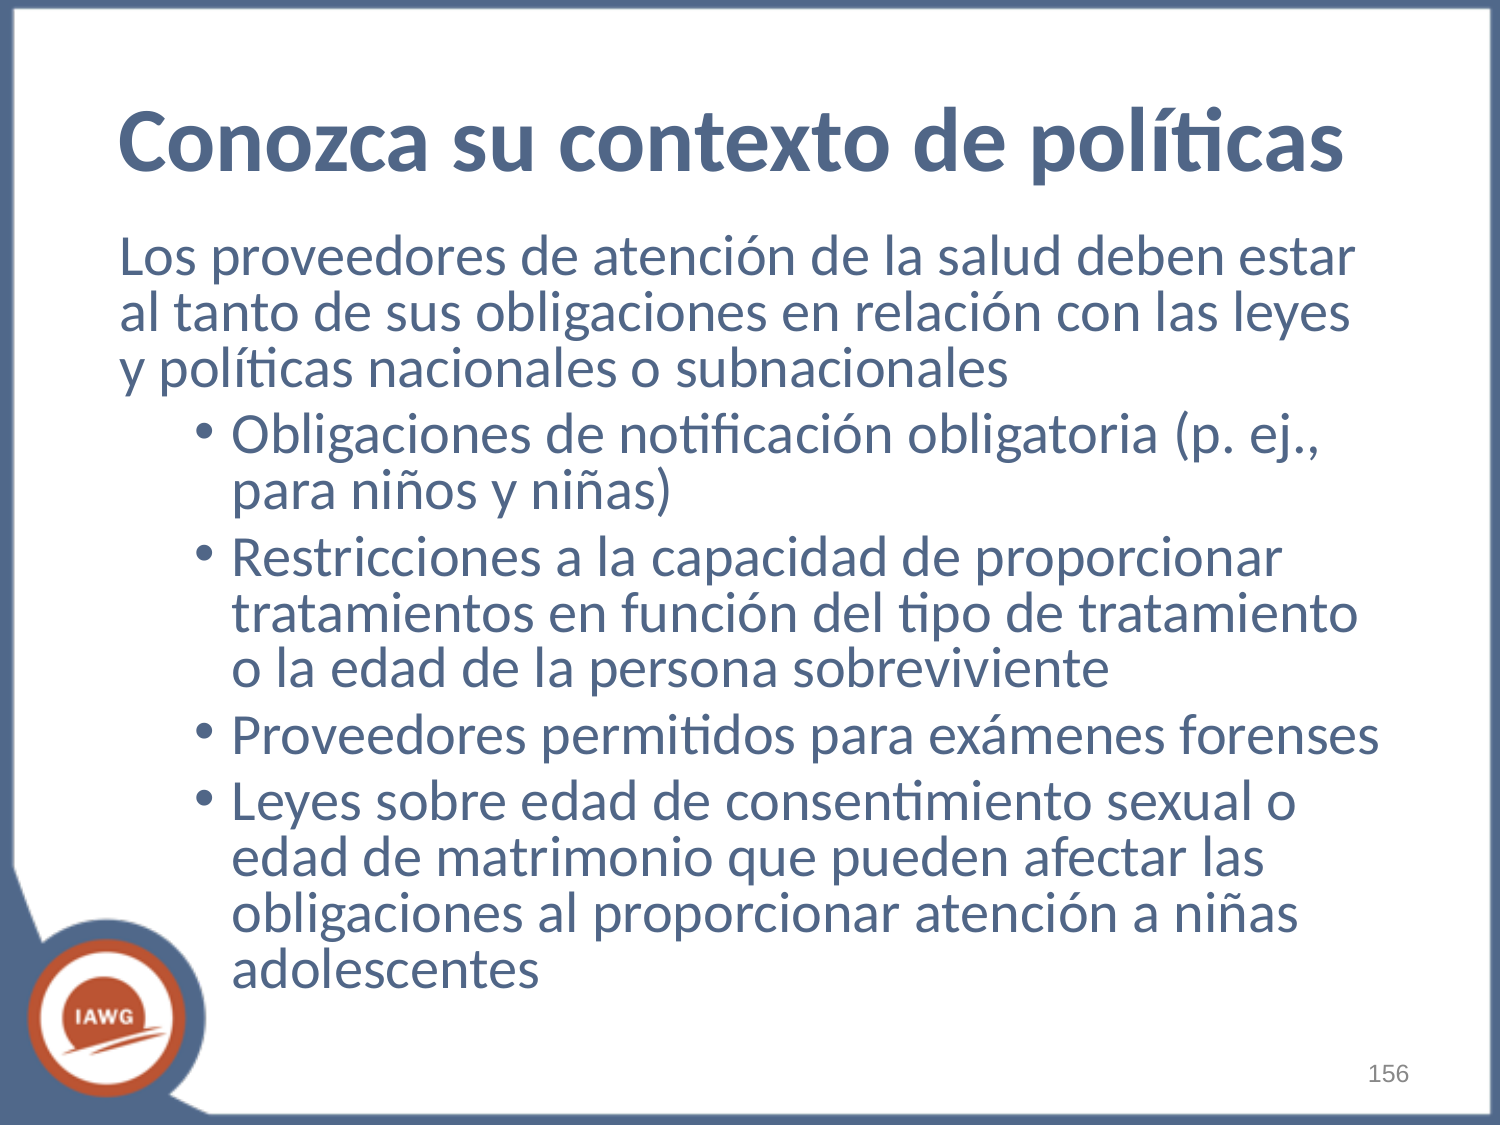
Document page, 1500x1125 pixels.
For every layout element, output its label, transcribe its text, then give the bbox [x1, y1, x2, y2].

title Conozca su contexto de políticas [103, 47, 1454, 236]
slide_number ‹#› [1074, 1042, 1425, 1103]
picture [0, 0, 1500, 1125]
list Los proveedores de atención de la salud deben estar al tanto de sus obligaciones en relación con las leyes y políticas nacionales o subnacionales Obligaciones de notificación obligatoria (p. ej., para niños y niñas) Restricciones a la capacidad de proporcionar tratamientos en función del tipo de tratamiento o la edad de la persona sobreviviente Proveedores permitidos para exámenes forenses Leyes sobre edad de consentimiento sexual o edad de matrimonio que pueden afectar las obligaciones al proporcionar atención a niñas adolescentes [104, 223, 1397, 937]
